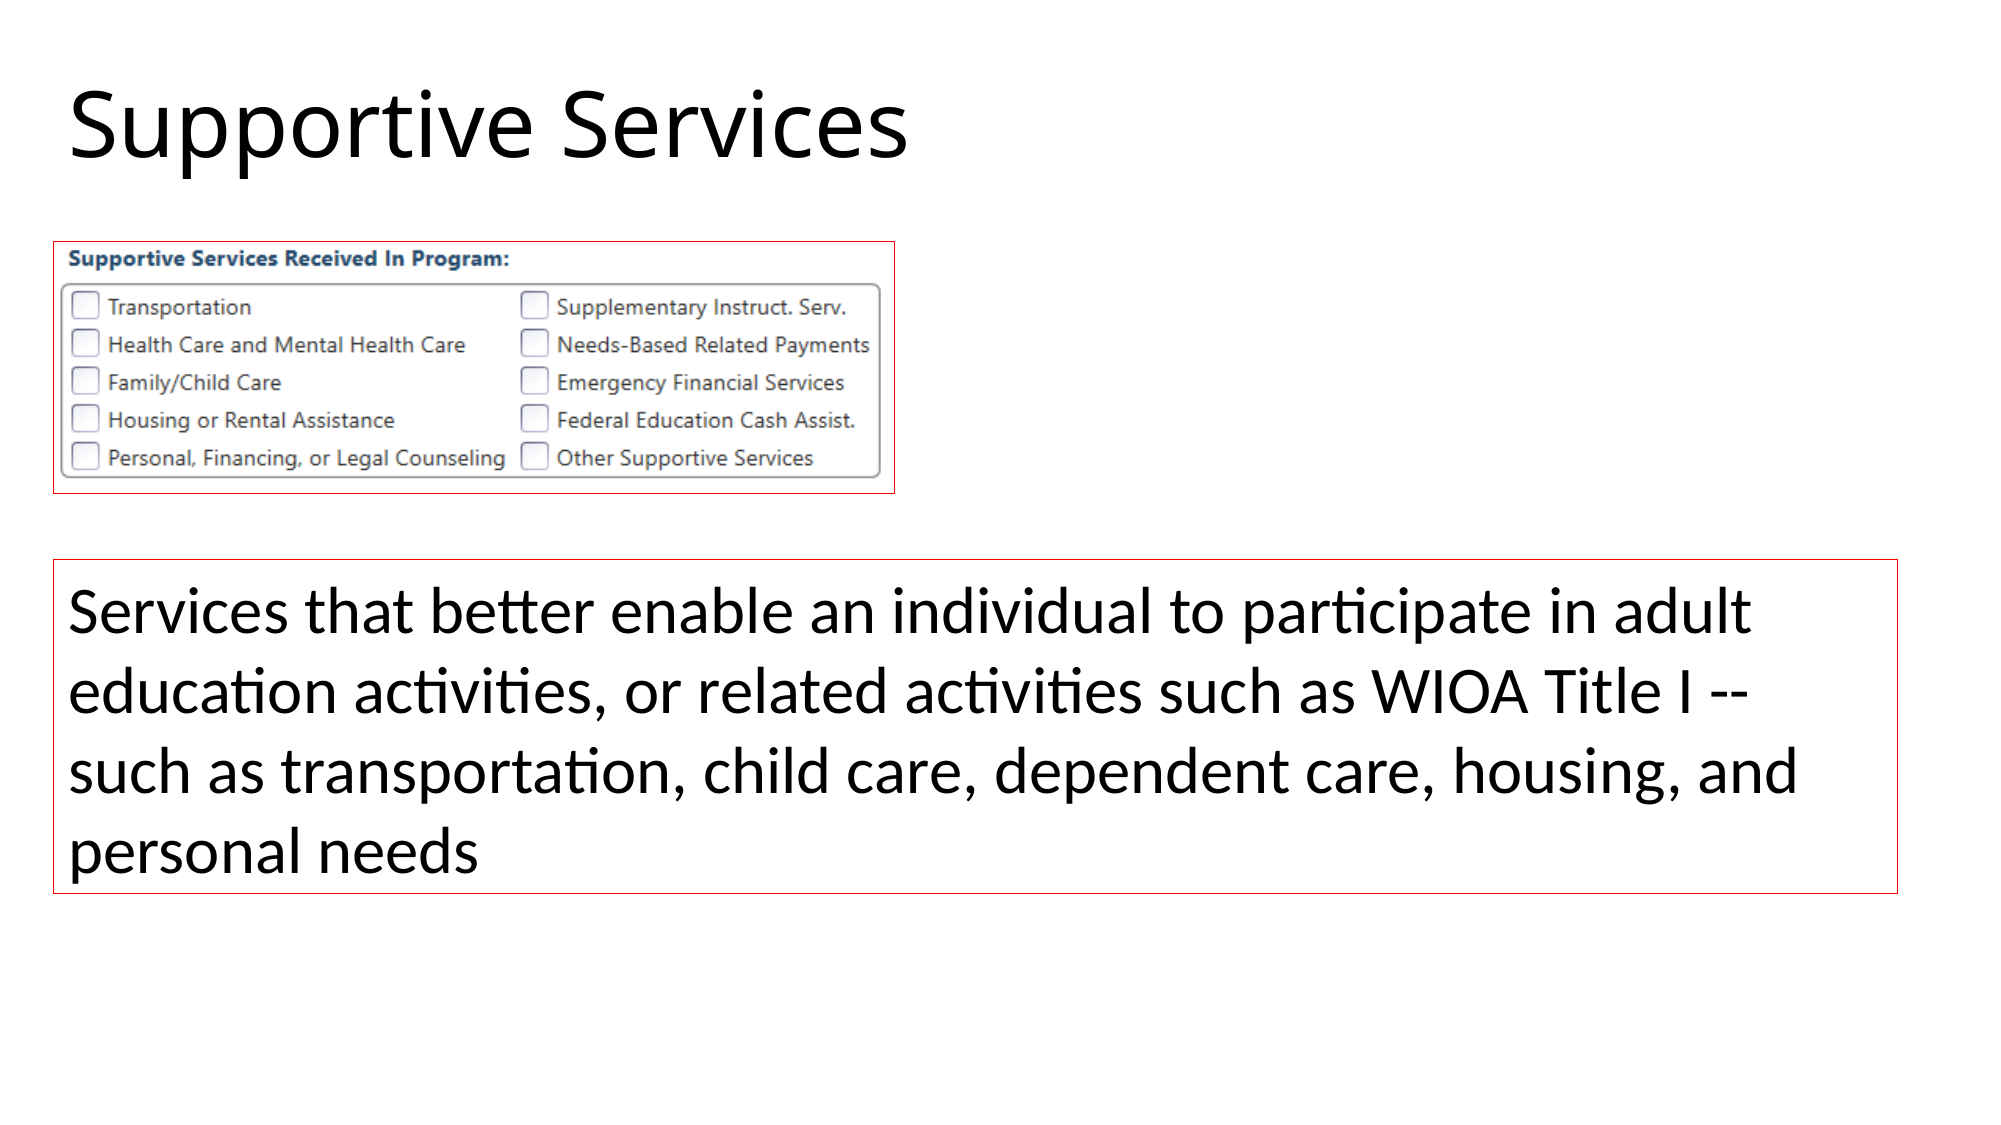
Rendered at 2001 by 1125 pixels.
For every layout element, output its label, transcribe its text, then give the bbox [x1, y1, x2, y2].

picture [53, 241, 895, 494]
title Supportive Services [53, 69, 1779, 186]
text_box Services that better enable an individual to participate in adult education activities, or related activities such as WIOA Title I -- such as transportation, child care, dependent care, housing, and personal needs [53, 559, 1898, 894]
